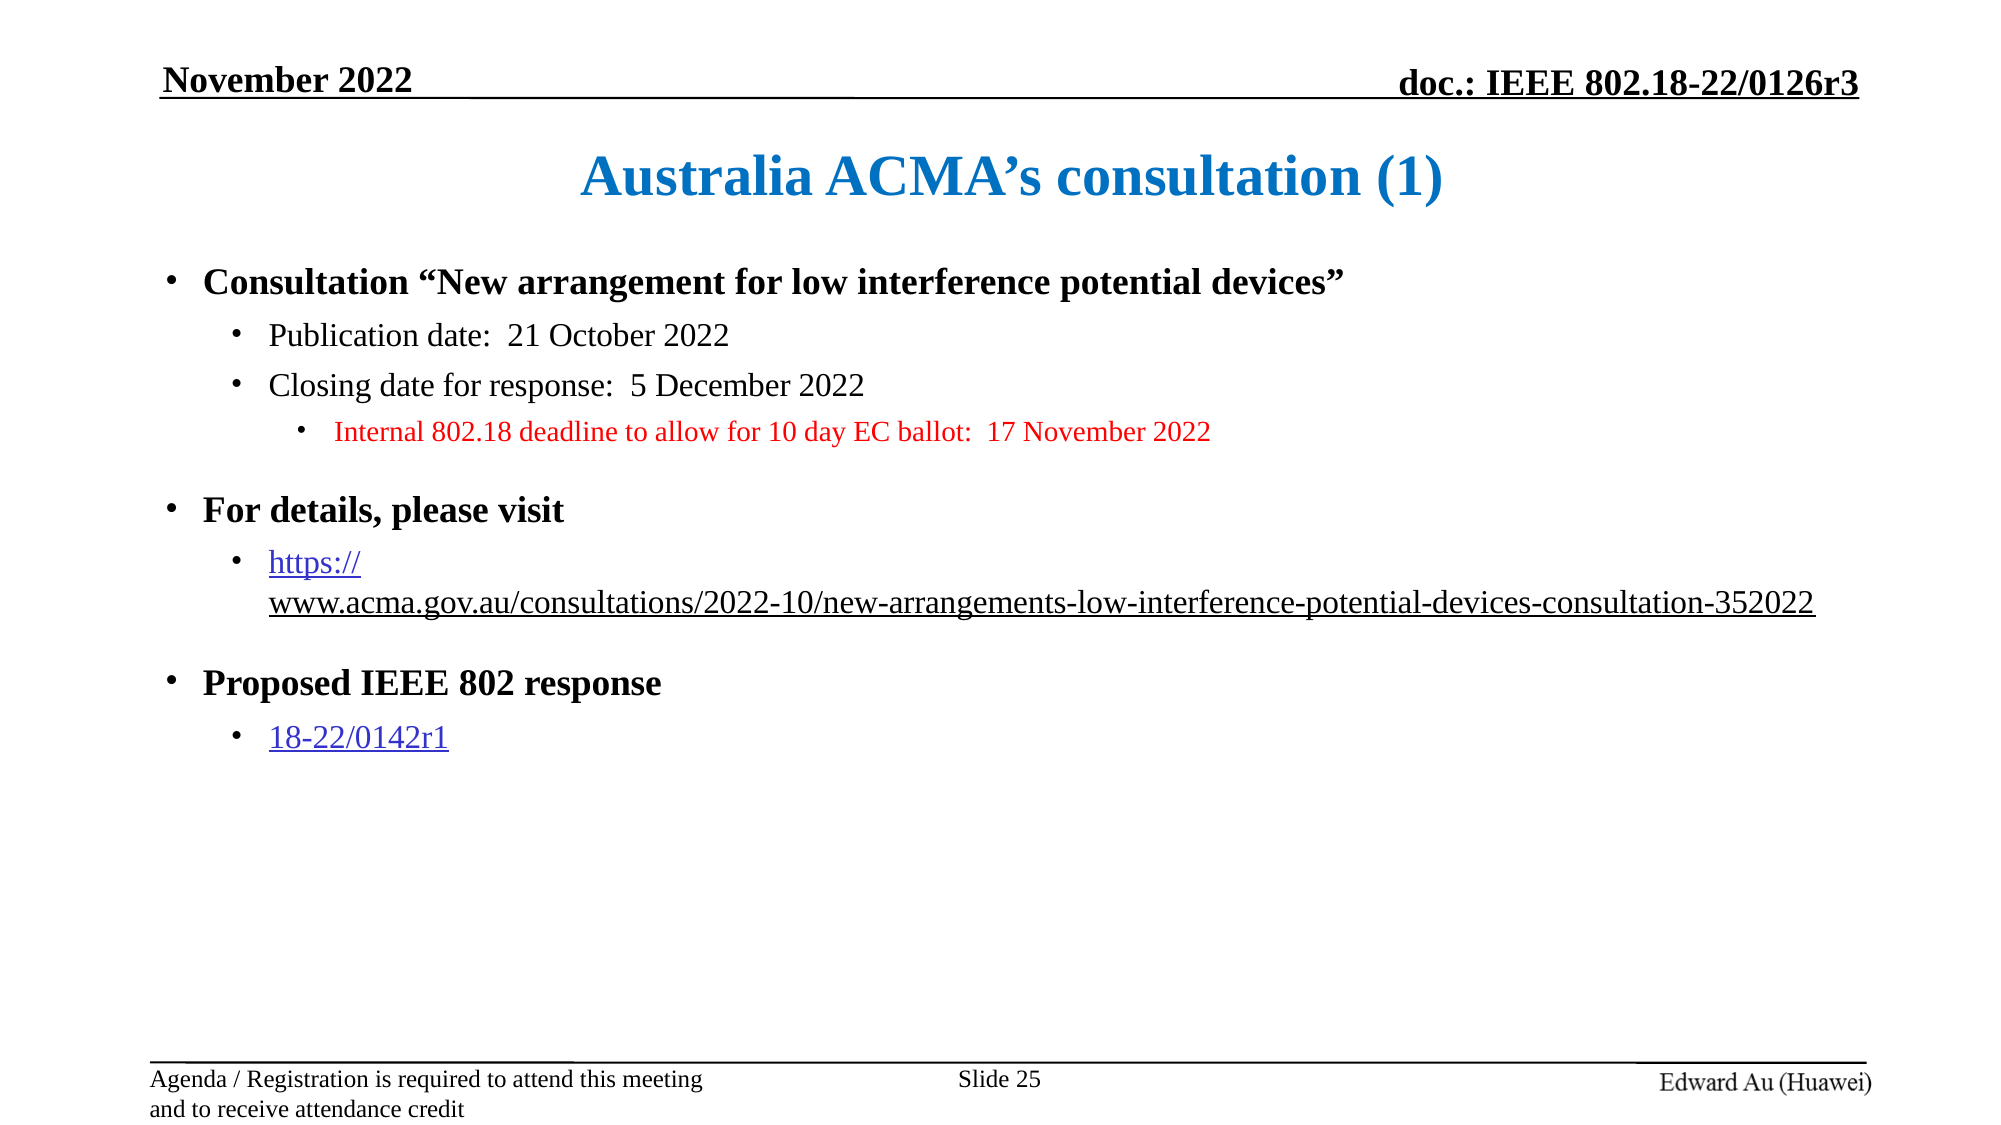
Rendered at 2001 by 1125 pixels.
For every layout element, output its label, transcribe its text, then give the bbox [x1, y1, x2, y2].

slide_number Slide 25 [933, 1061, 1067, 1123]
picture [1174, 1058, 1887, 1113]
title Australia ACMA’s consultation (1) [162, 99, 1864, 246]
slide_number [162, 54, 663, 101]
list Consultation “New arrangement for low interference potential devices” Publication date: 21 October 2022 Closing date for response: 5 December 2022 Internal 802.18 deadline to allow for 10 day EC ballot: 17 November 2022 For details, please visit https://www.acma.gov.au/consultations/2022-10/new-arrangements-low-interference-potential-devices-consultation-352022 Proposed IEEE 802 response 18-22/0142r1 [149, 249, 1869, 925]
